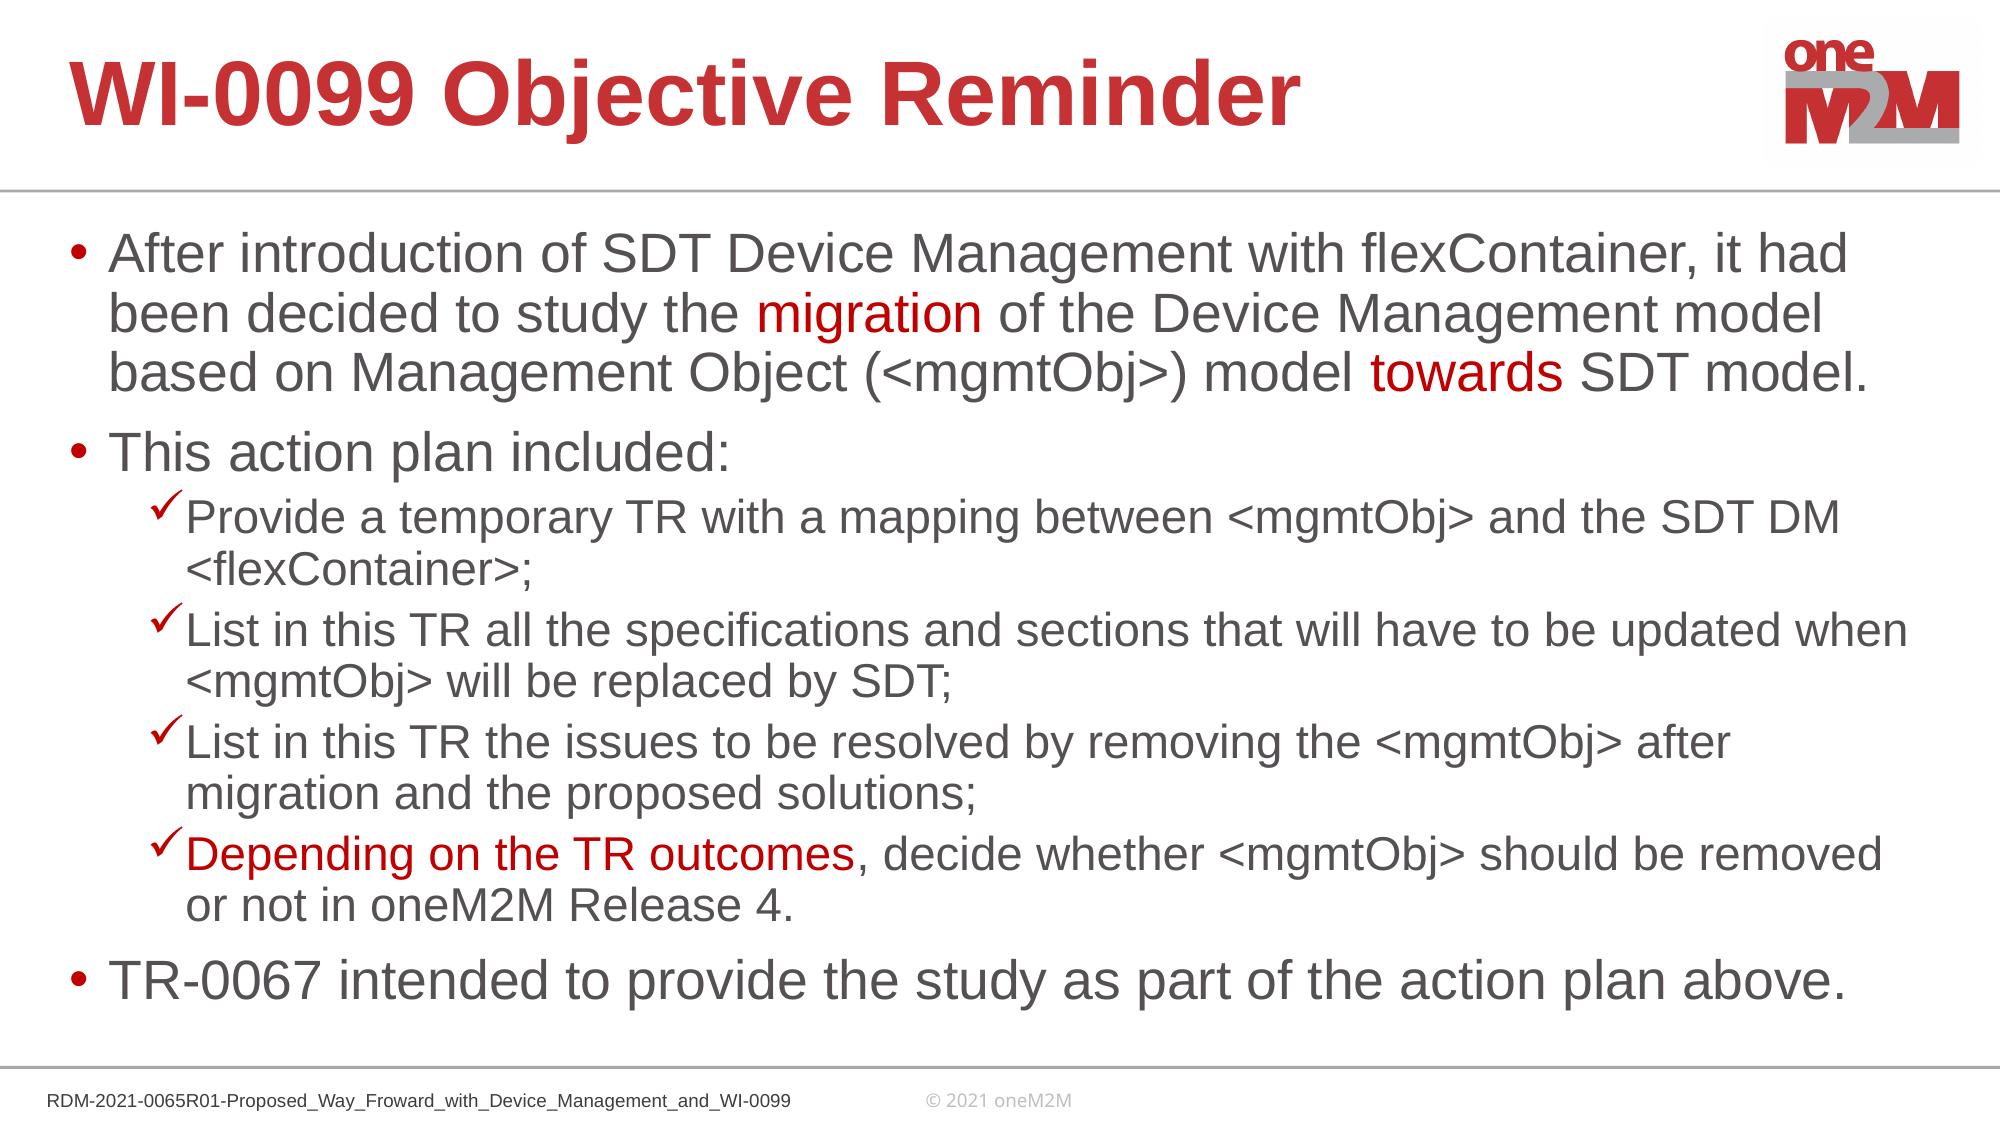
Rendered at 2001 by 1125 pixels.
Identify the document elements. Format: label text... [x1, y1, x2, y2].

picture [1763, 17, 1981, 166]
title WI-0099 Objective Reminder [54, 0, 1343, 193]
list After introduction of SDT Device Management with flexContainer, it had been decided to study the migration of the Device Management model based on Management Object (<mgmtObj>) model towards SDT model. This action plan included: Provide a temporary TR with a mapping between <mgmtObj> and the SDT DM <flexContainer>; List in this TR all the specifications and sections that will have to be updated when <mgmtObj> will be replaced by SDT; List in this TR the issues to be resolved by removing the <mgmtObj> after migration and the proposed solutions; Depending on the TR outcomes, decide whether <mgmtObj> should be removed or not in oneM2M Release 4. TR-0067 intended to provide the study as part of the action plan above. [54, 217, 1936, 1029]
